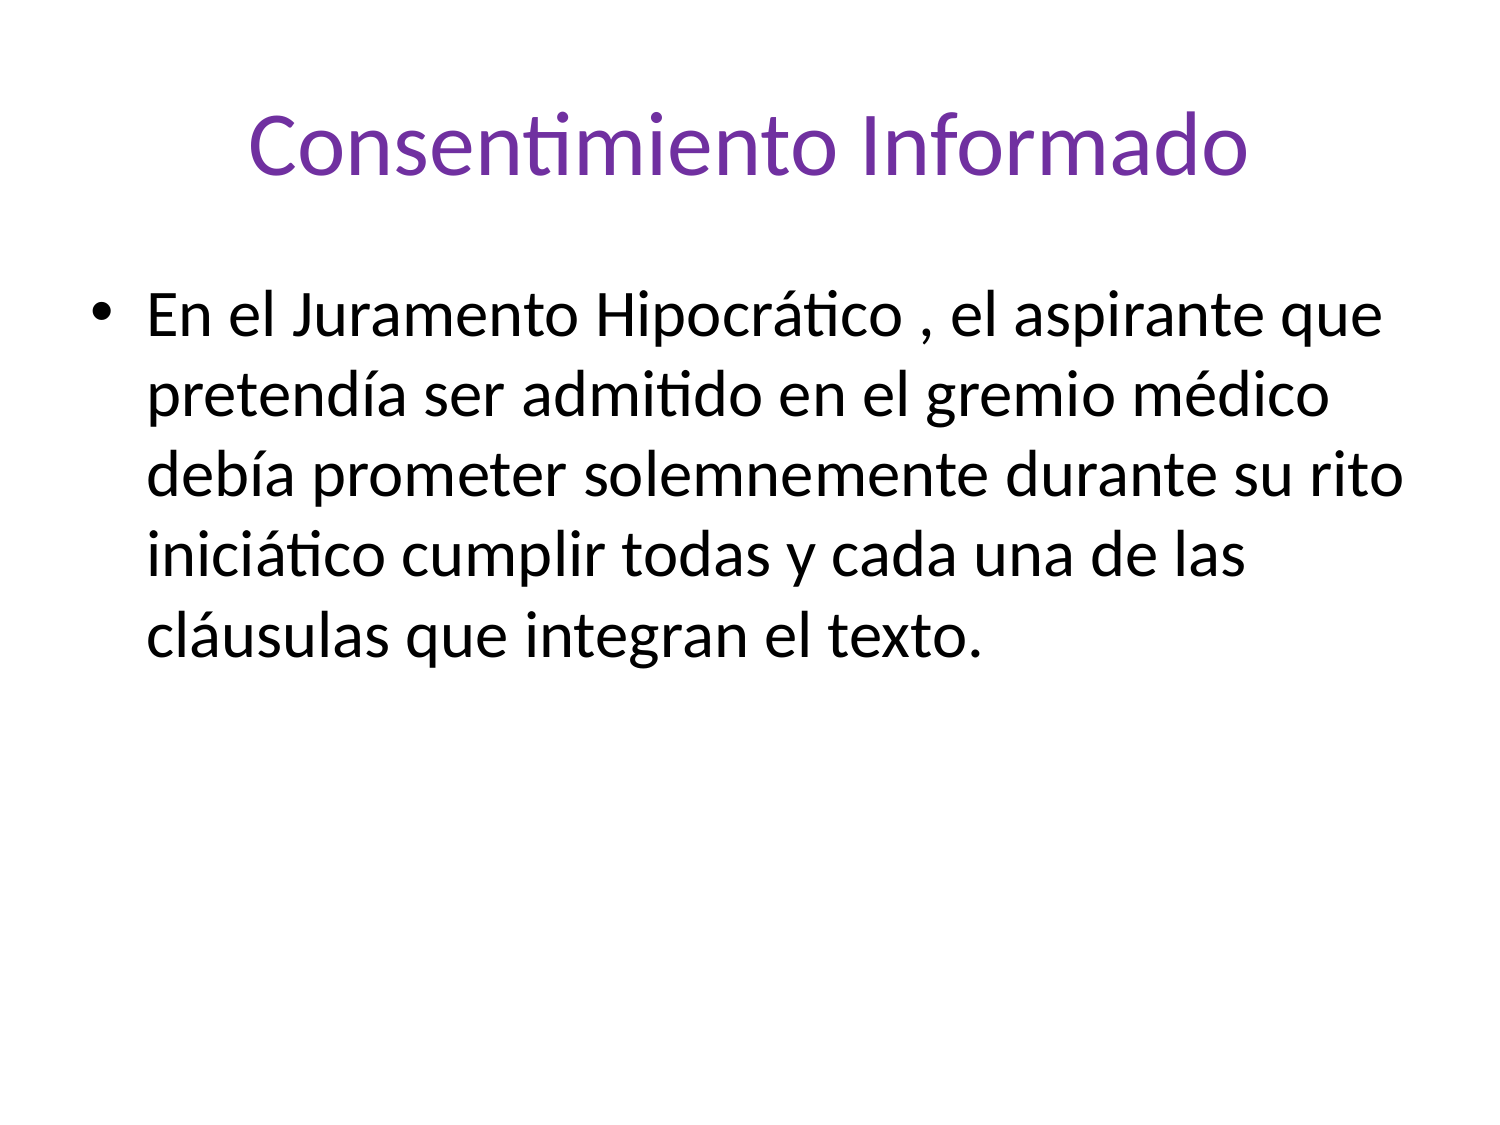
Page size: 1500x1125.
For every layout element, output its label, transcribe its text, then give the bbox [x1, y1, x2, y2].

title Consentimiento Informado [75, 45, 1425, 233]
list En el Juramento Hipocrático , el aspirante que pretendía ser admitido en el gremio médico debía prometer solemnemente durante su rito iniciático cumplir todas y cada una de las cláusulas que integran el texto. [75, 262, 1425, 1005]
